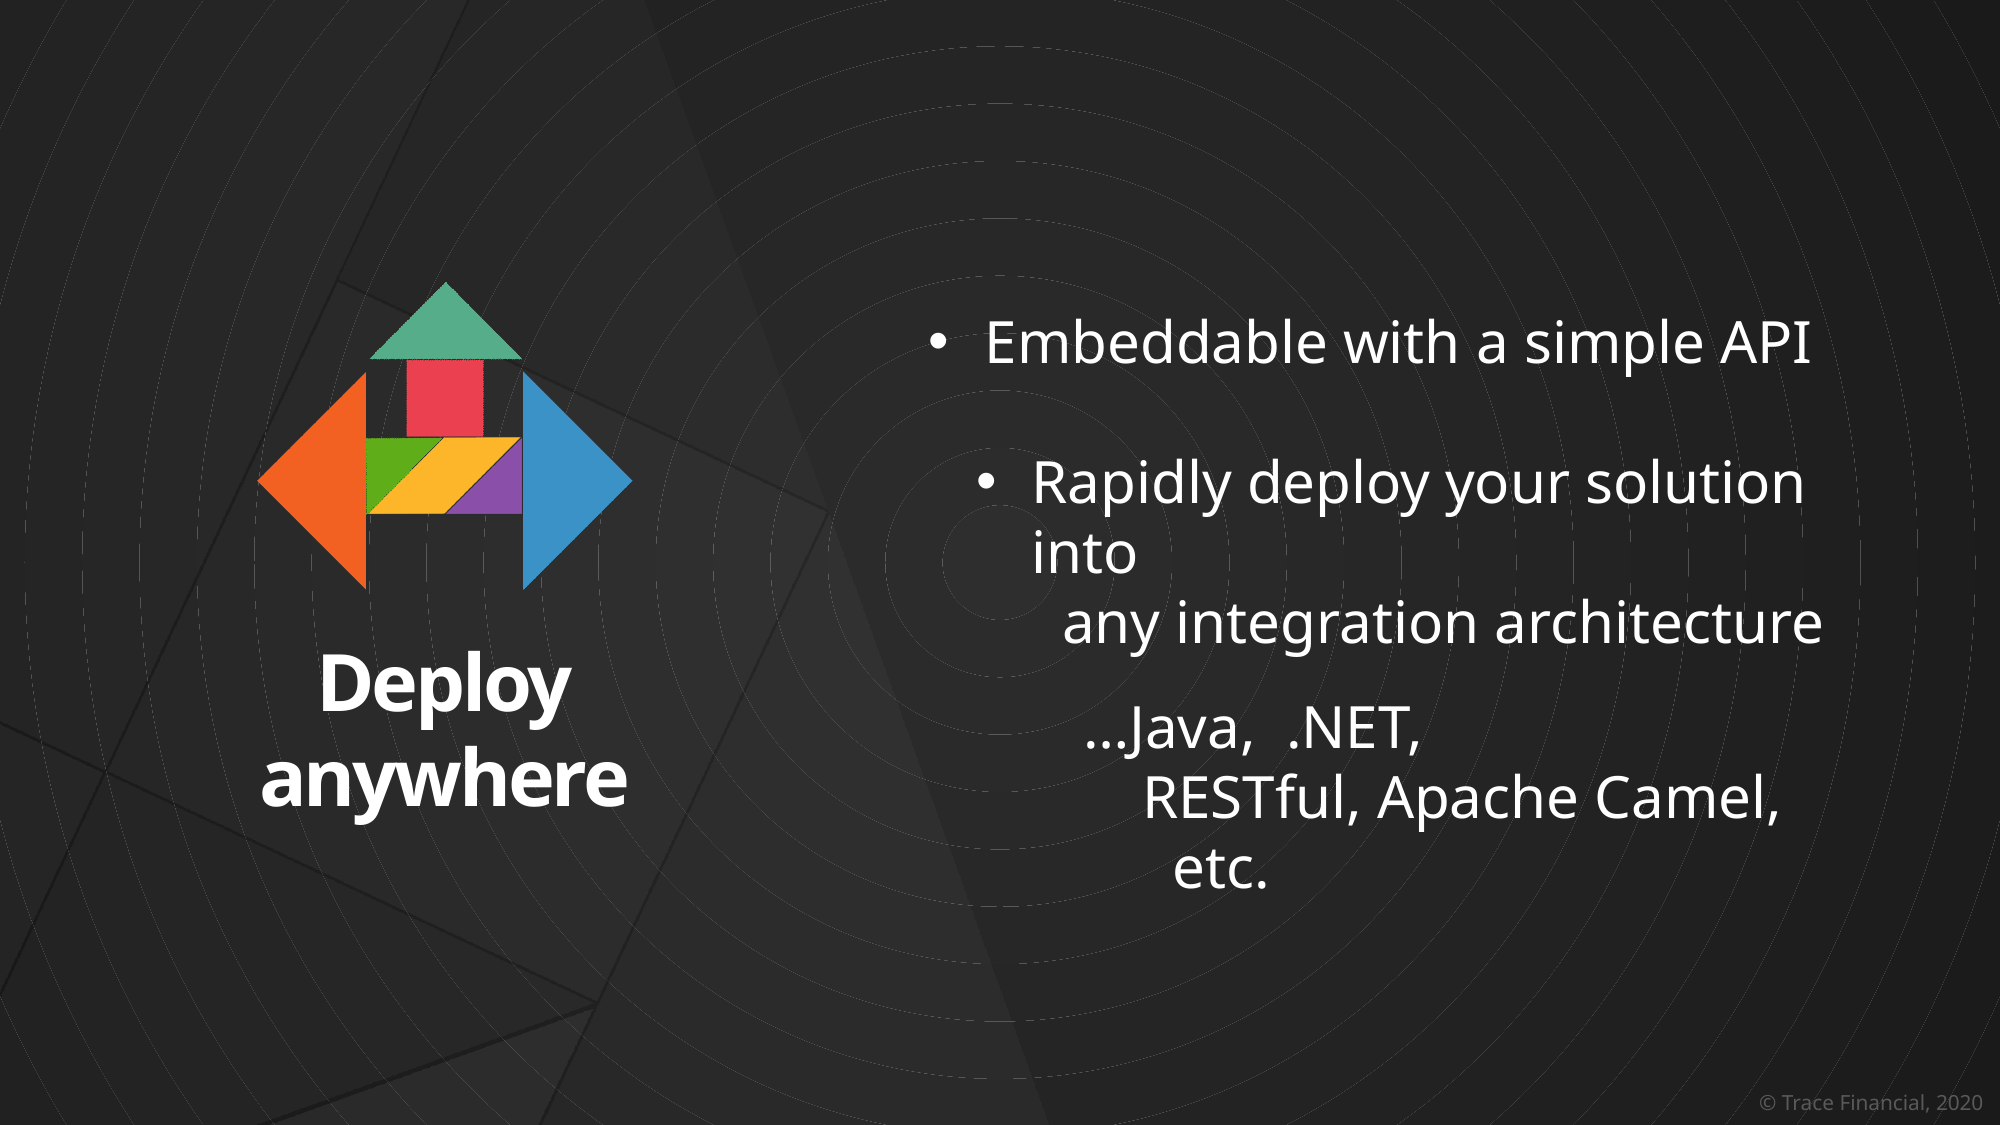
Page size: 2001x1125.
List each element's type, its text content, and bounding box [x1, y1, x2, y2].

picture [0, 2, 873, 1125]
text_box Embeddable with a simple API Rapidly deploy your solution into any integration architecture …Java, .NET, RESTful, Apache Camel, etc. [913, 298, 1842, 1093]
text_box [147, 327, 742, 624]
